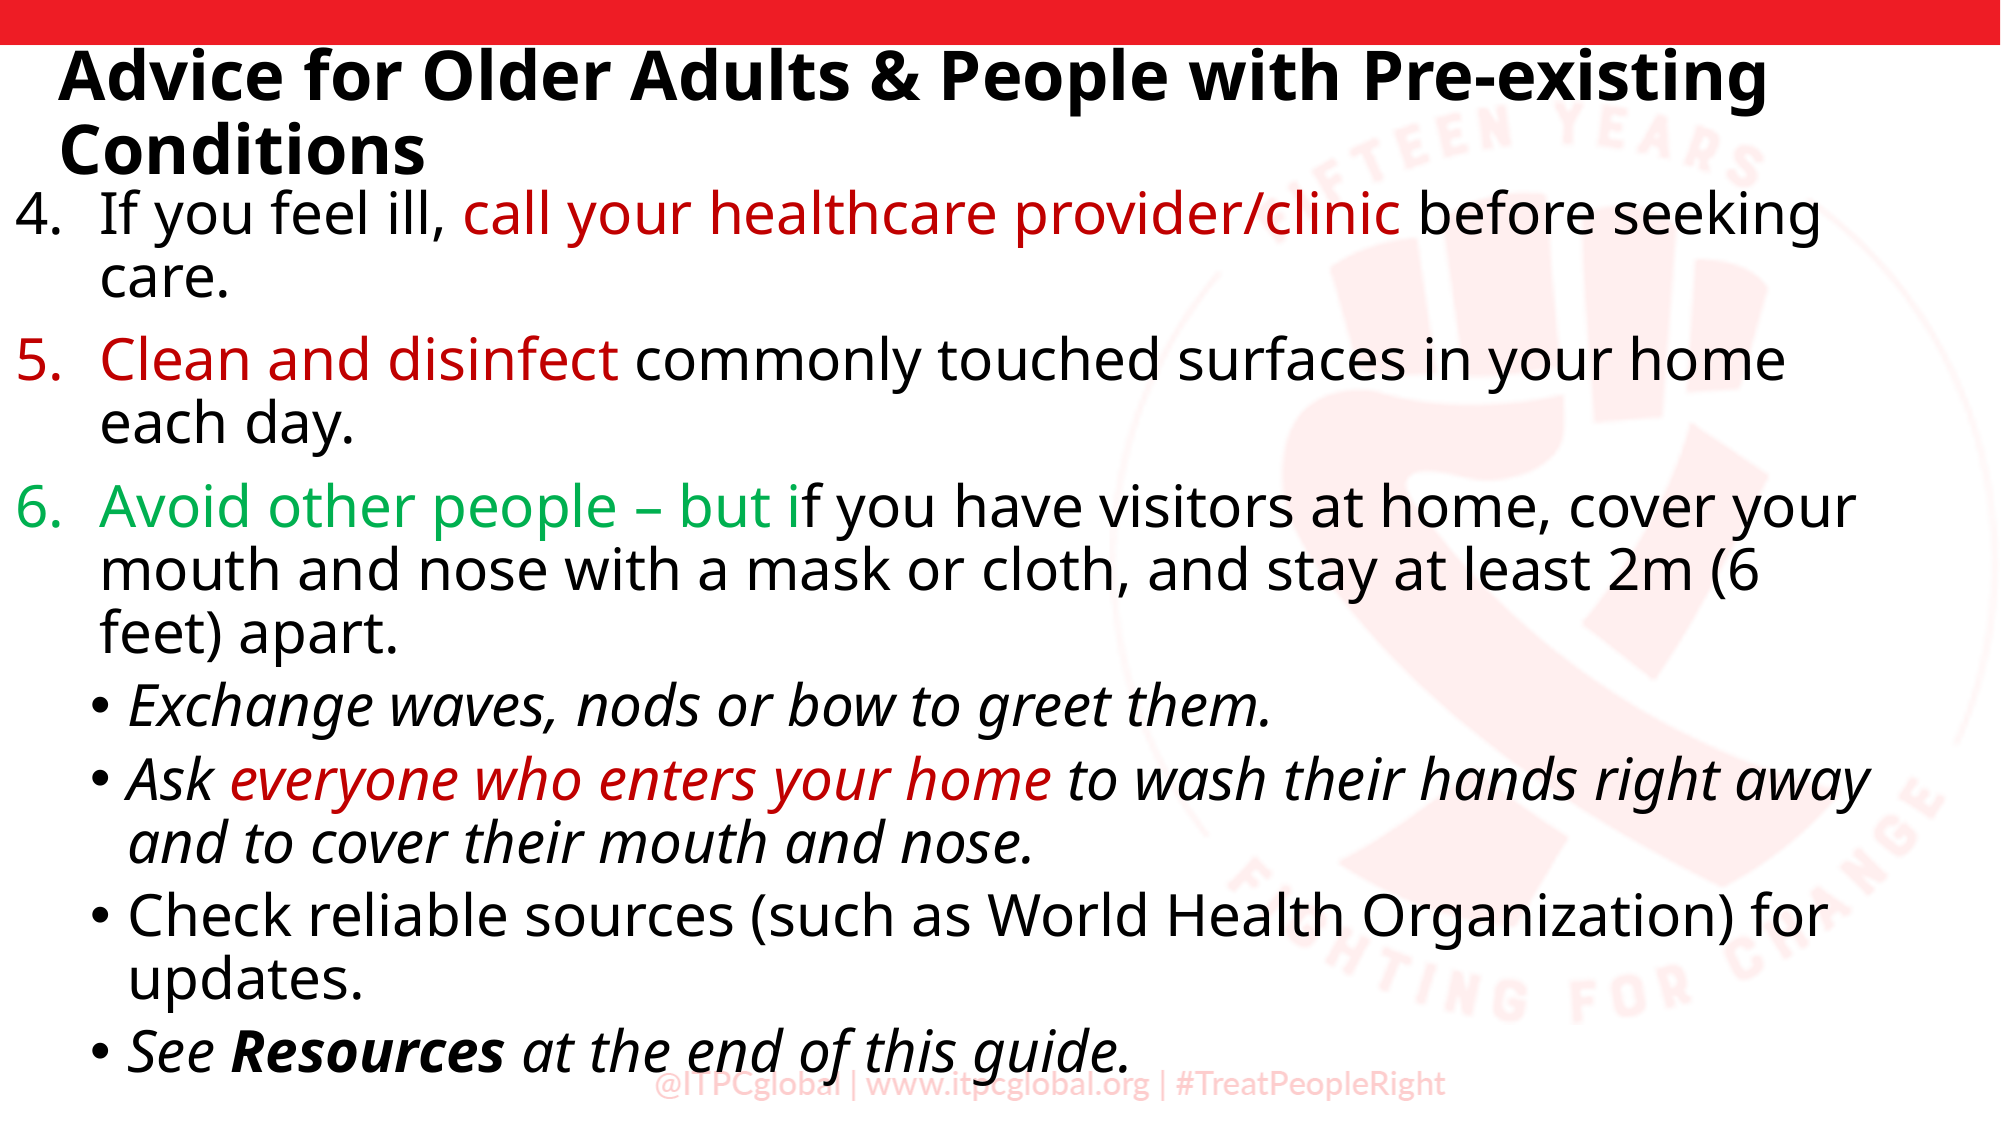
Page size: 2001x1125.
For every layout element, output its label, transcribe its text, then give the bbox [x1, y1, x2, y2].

list If you feel ill, call your healthcare provider/clinic before seeking care. Clean and disinfect commonly touched surfaces in your home each day. Avoid other people – but if you have visitors at home, cover your mouth and nose with a mask or cloth, and stay at least 2m (6 feet) apart. Exchange waves, nods or bow to greet them. Ask everyone who enters your home to wash their hands right away and to cover their mouth and nose. Check reliable sources (such as World Health Organization) for updates. See Resources at the end of this guide. [0, 176, 1898, 1076]
picture [0, 0, 2001, 1125]
title Advice for Older Adults & People with Pre-existing Conditions [43, 49, 2000, 181]
